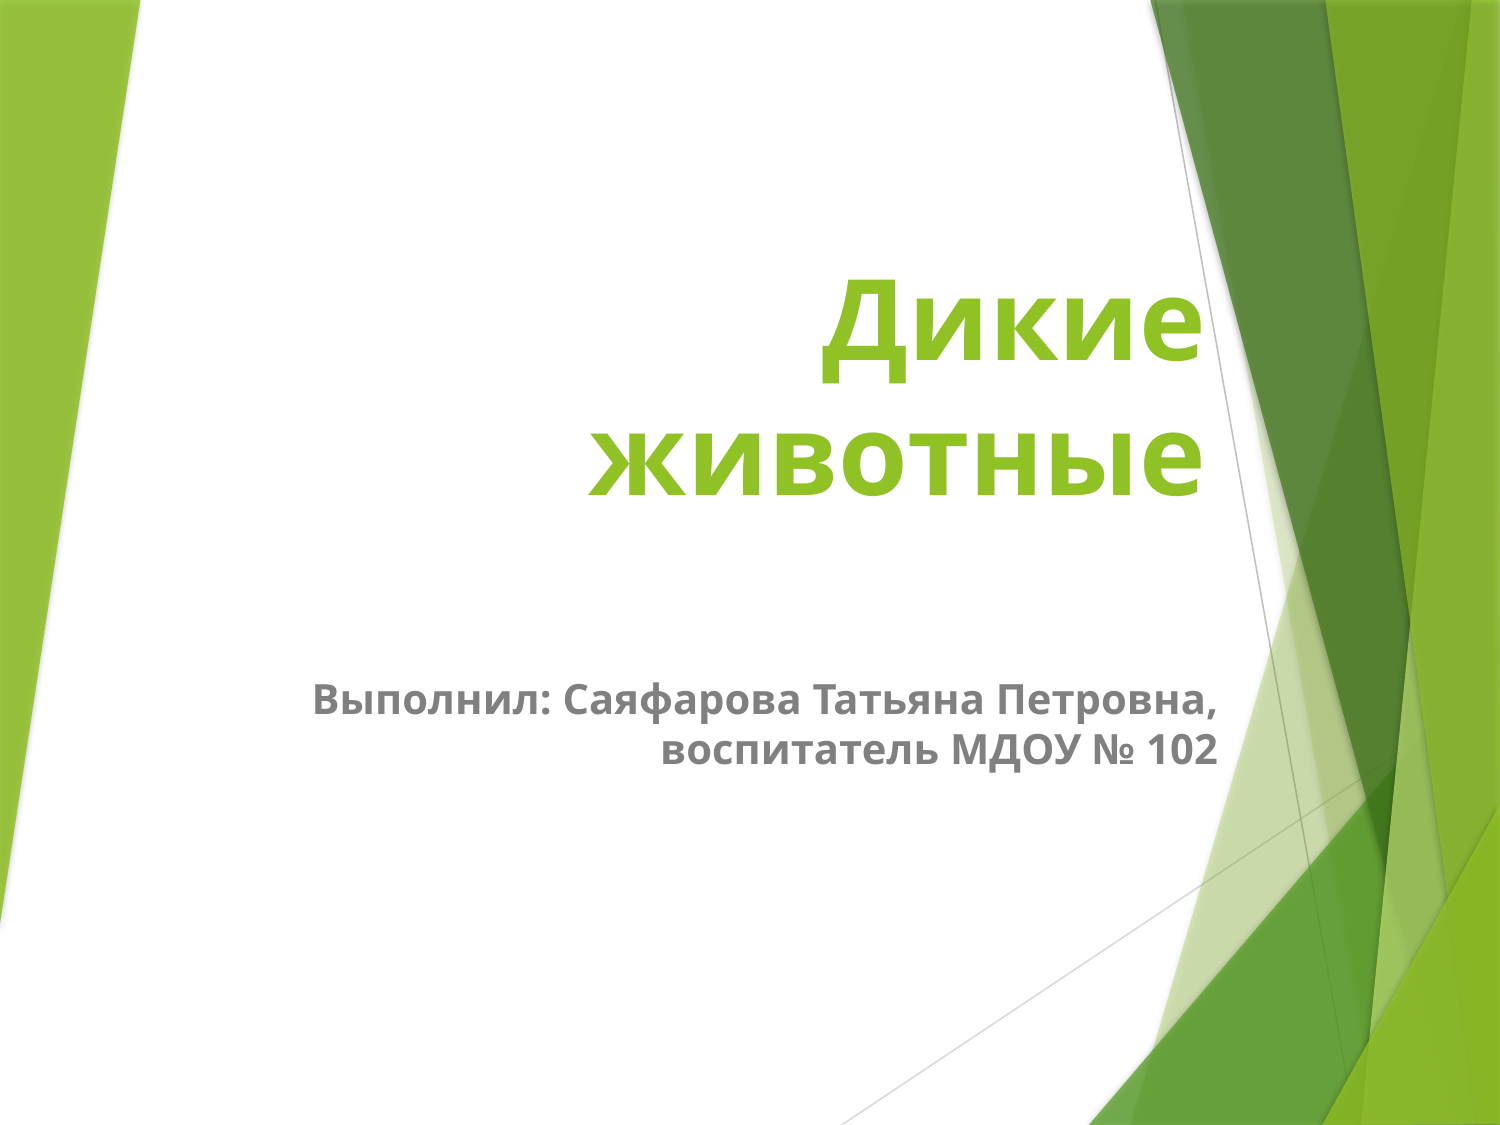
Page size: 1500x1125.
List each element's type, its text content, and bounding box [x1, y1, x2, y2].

subtitle Выполнил: Саяфарова Татьяна Петровна, воспитатель МДОУ № 102 [277, 664, 1234, 845]
title Дикие животные [265, 390, 1222, 661]
